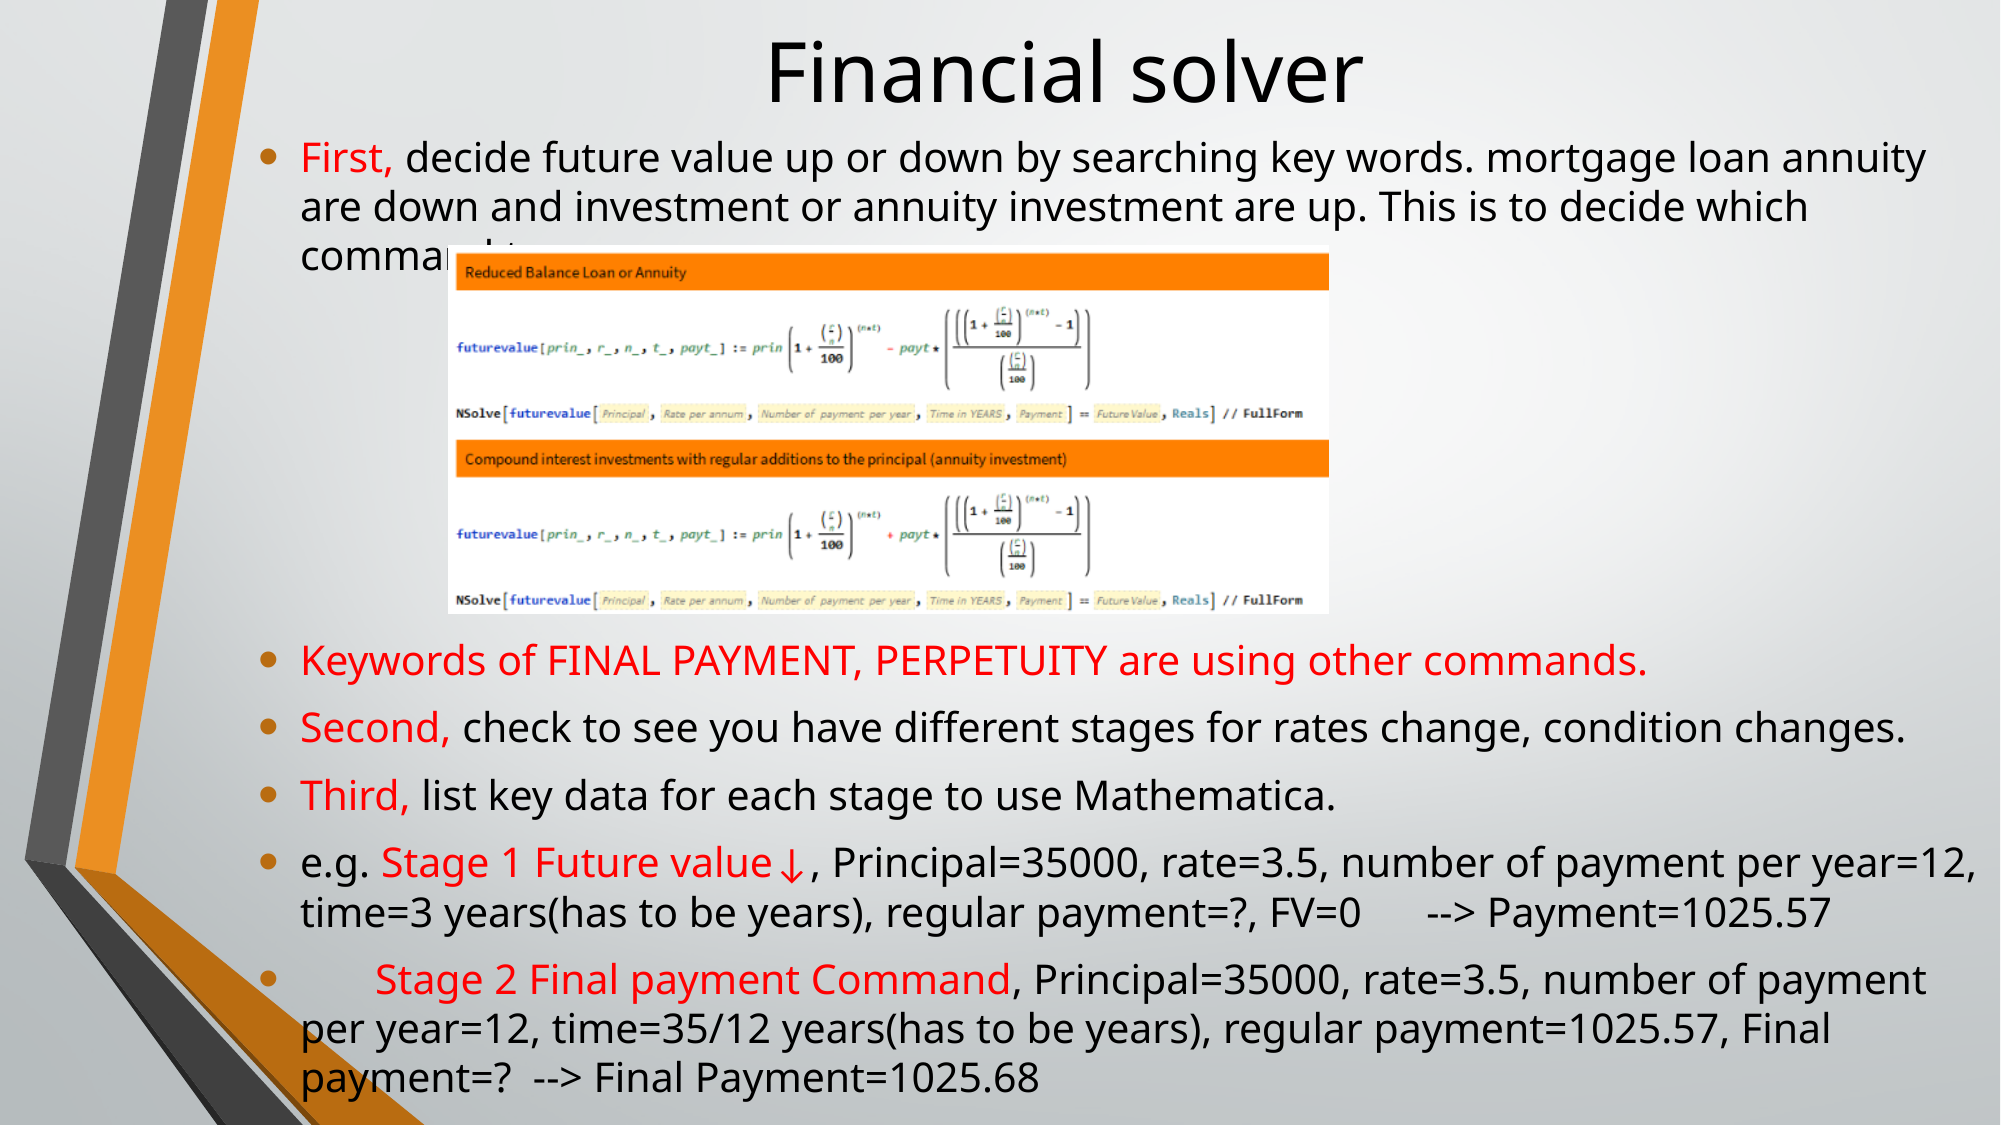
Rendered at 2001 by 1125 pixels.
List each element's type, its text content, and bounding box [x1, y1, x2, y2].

picture [447, 245, 1329, 615]
title Financial solver [243, 0, 1887, 107]
list First, decide future value up or down by searching key words. mortgage loan annuity are down and investment or annuity investment are up. This is to decide which command to use. Keywords of FINAL PAYMENT, PERPETUITY are using other commands. Second, check to see you have different stages for rates change, condition changes. Third, list key data for each stage to use Mathematica. e.g. Stage 1 Future value↓, Principal=35000, rate=3.5, number of payment per year=12, time=3 years(has to be years), regular payment=?, FV=0 --> Payment=1025.57 Stage 2 Final payment Command, Principal=35000, rate=3.5, number of payment per year=12, time=35/12 years(has to be years), regular payment=1025.57, Final payment=? --> Final Payment=1025.68 [243, 107, 2000, 1125]
